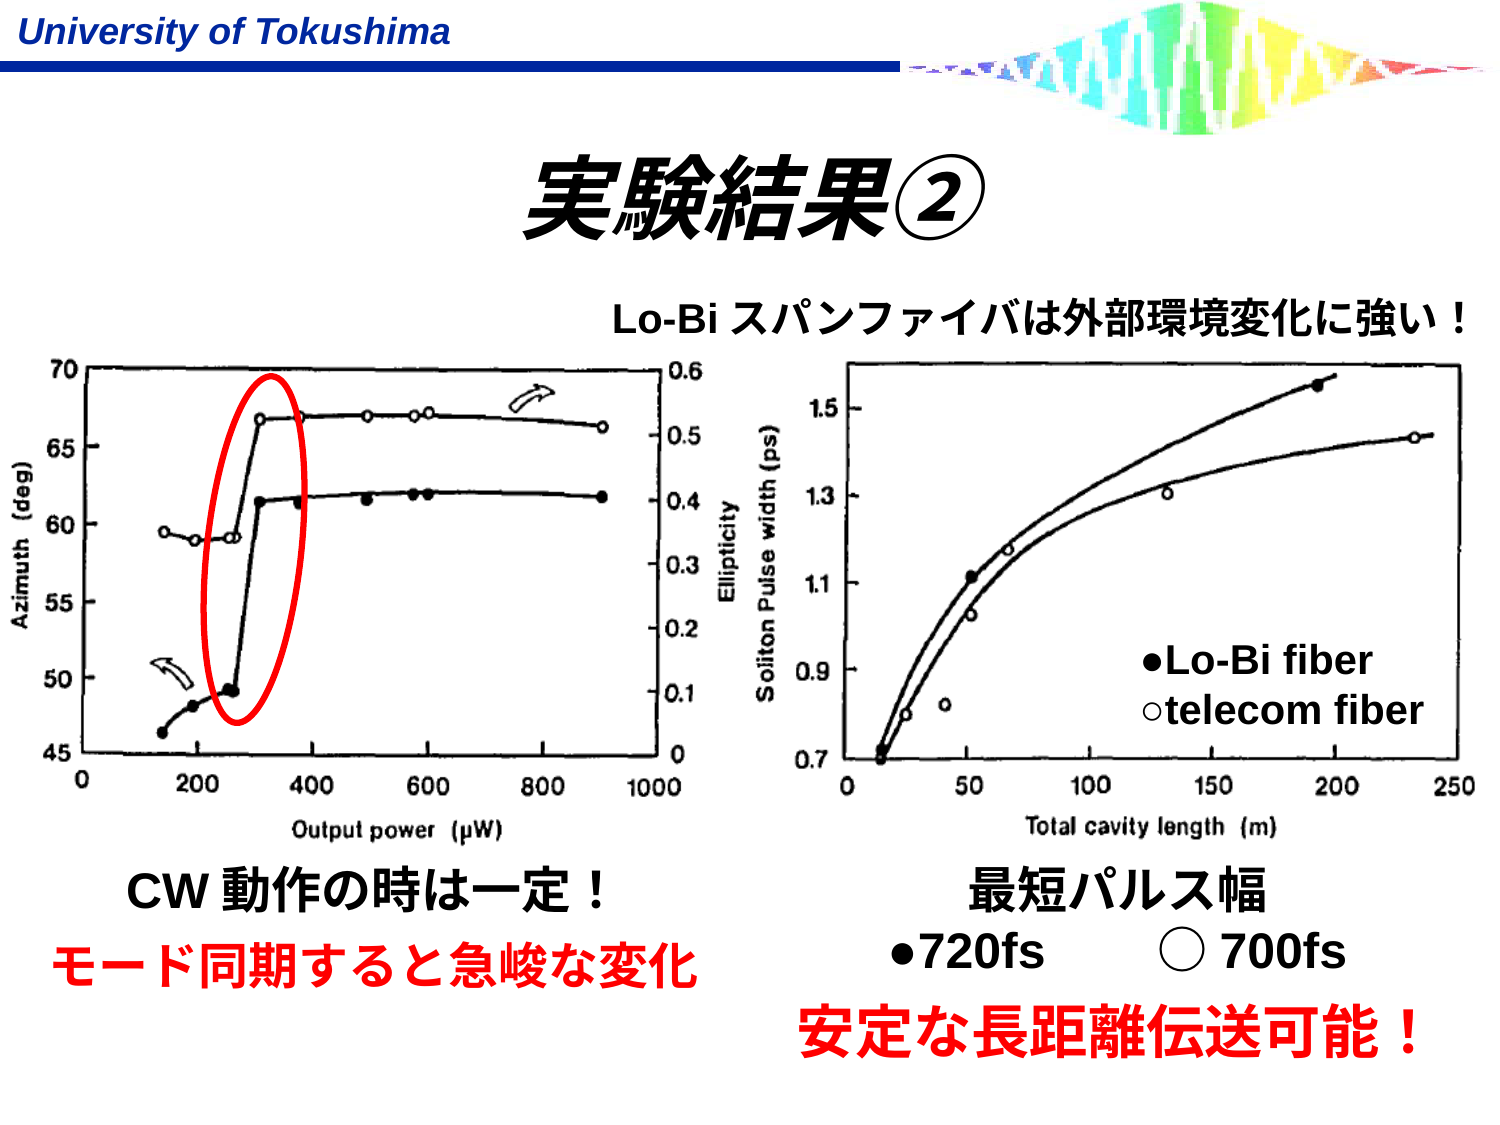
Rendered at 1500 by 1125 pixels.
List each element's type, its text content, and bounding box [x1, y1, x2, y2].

picture [748, 349, 1487, 852]
title 実験結果② [110, 101, 1387, 290]
picture [4, 349, 743, 852]
text_box Lo-Biスパンファイバは外部環境変化に強い！ [597, 284, 1496, 349]
text_box 安定な長距離伝送可能！ [782, 987, 1453, 1073]
text_box 最短パルス幅 ●720fs ○700fs [872, 860, 1363, 987]
picture [900, 0, 1500, 138]
text_box CW動作の時は一定！ [111, 860, 636, 927]
text_box モード同期すると急峻な変化 [33, 927, 714, 1002]
